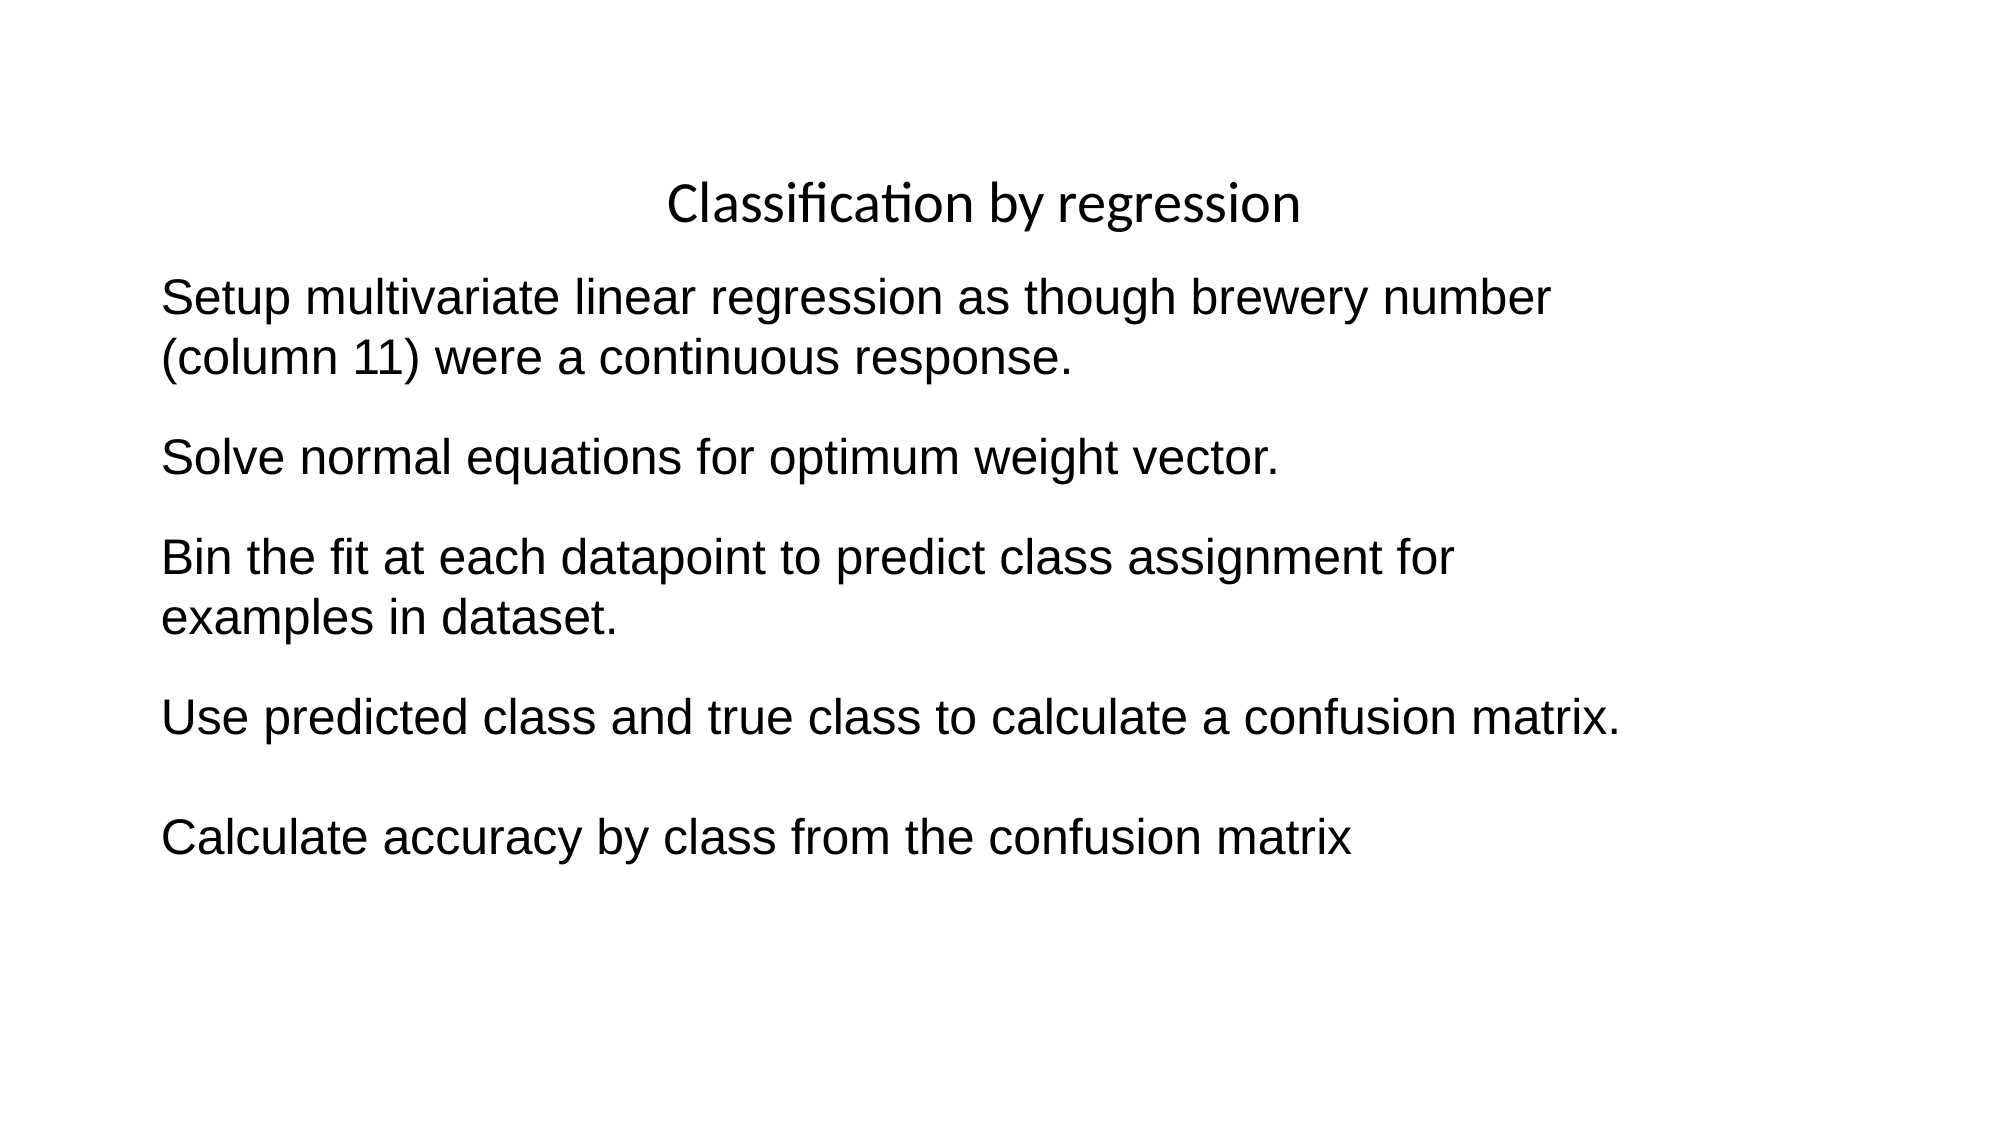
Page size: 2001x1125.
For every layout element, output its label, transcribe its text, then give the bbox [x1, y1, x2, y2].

text_box Setup multivariate linear regression as though brewery number (column 11) were a continuous response. Solve normal equations for optimum weight vector. Bin the fit at each datapoint to predict class assignment for examples in dataset. Use predicted class and true class to calculate a confusion matrix. Calculate accuracy by class from the confusion matrix [146, 257, 1656, 872]
text_box Classification by regression [653, 157, 1318, 242]
